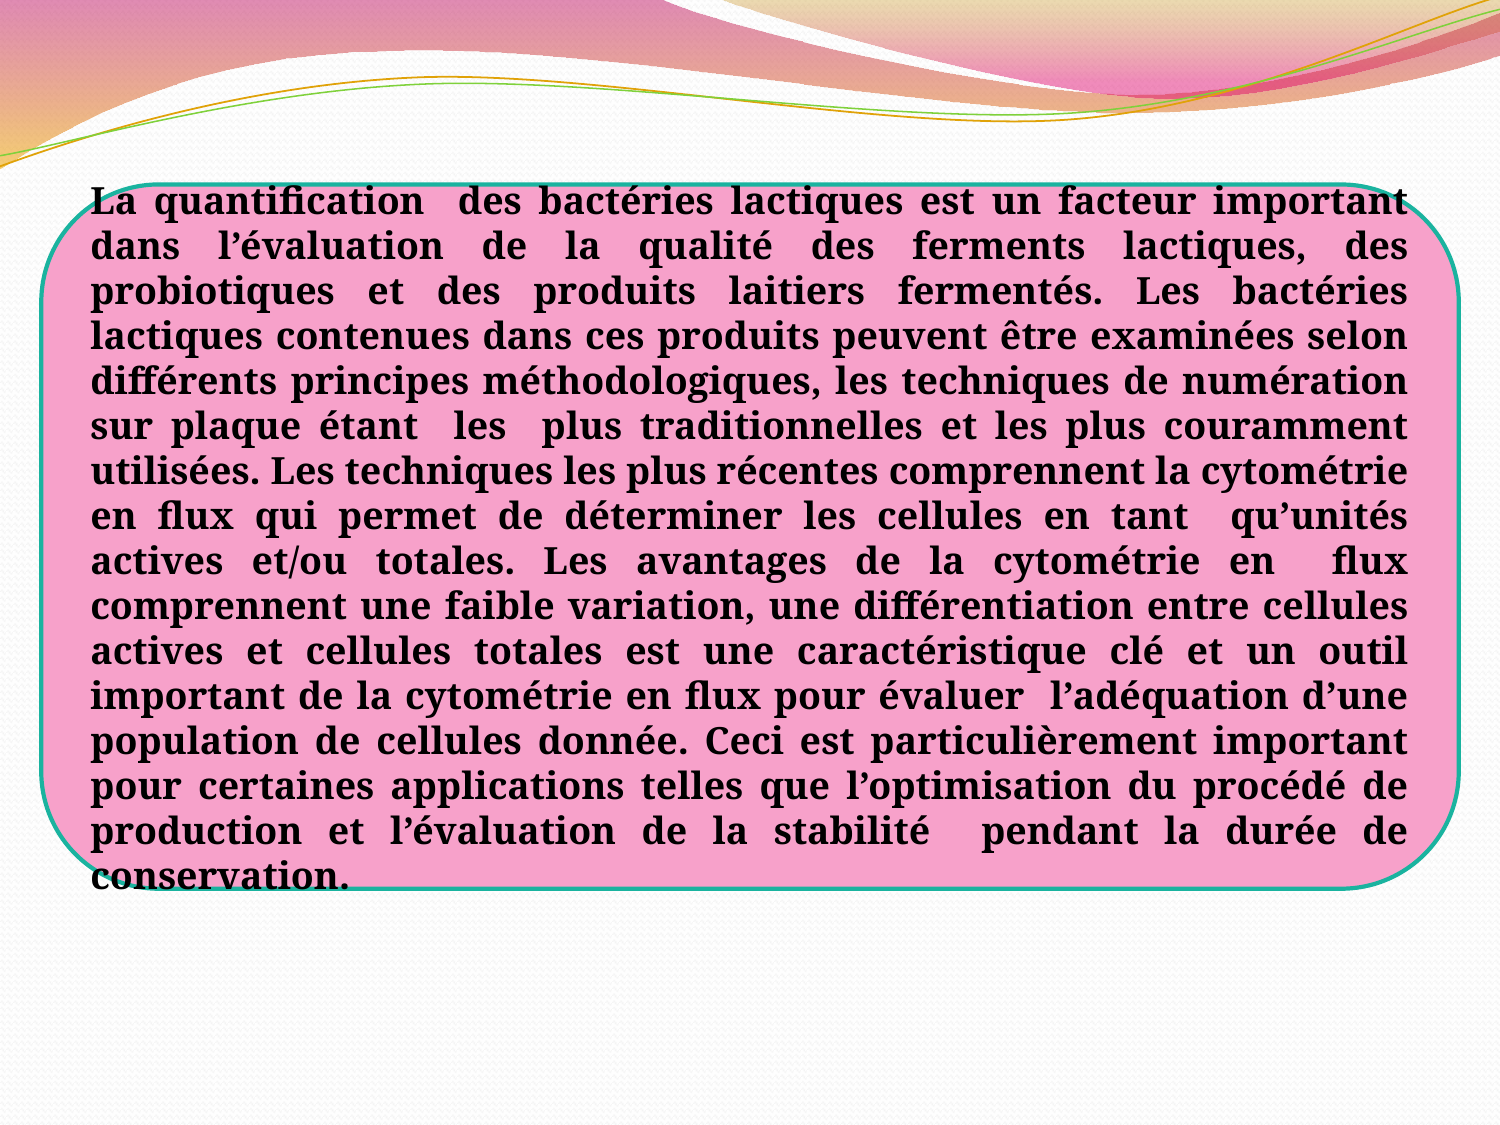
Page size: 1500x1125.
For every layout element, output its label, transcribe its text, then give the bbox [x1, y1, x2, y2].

text_box La quantification des bactéries lactiques est un facteur important dans l’évaluation de la qualité des ferments lactiques, des probiotiques et des produits laitiers fermentés. Les bactéries lactiques contenues dans ces produits peuvent être examinées selon différents principes méthodologiques, les techniques de numération sur plaque étant les plus traditionnelles et les plus couramment utilisées. Les techniques les plus récentes comprennent la cytométrie en flux qui permet de déterminer les cellules en tant qu’unités actives et/ou totales. Les avantages de la cytométrie en flux comprennent une faible variation, une différentiation entre cellules actives et cellules totales est une caractéristique clé et un outil important de la cytométrie en flux pour évaluer l’adéquation d’une population de cellules donnée. Ceci est particulièrement important pour certaines applications telles que l’optimisation du procédé de production et l’évaluation de la stabilité pendant la durée de conservation. [39, 182, 1461, 891]
